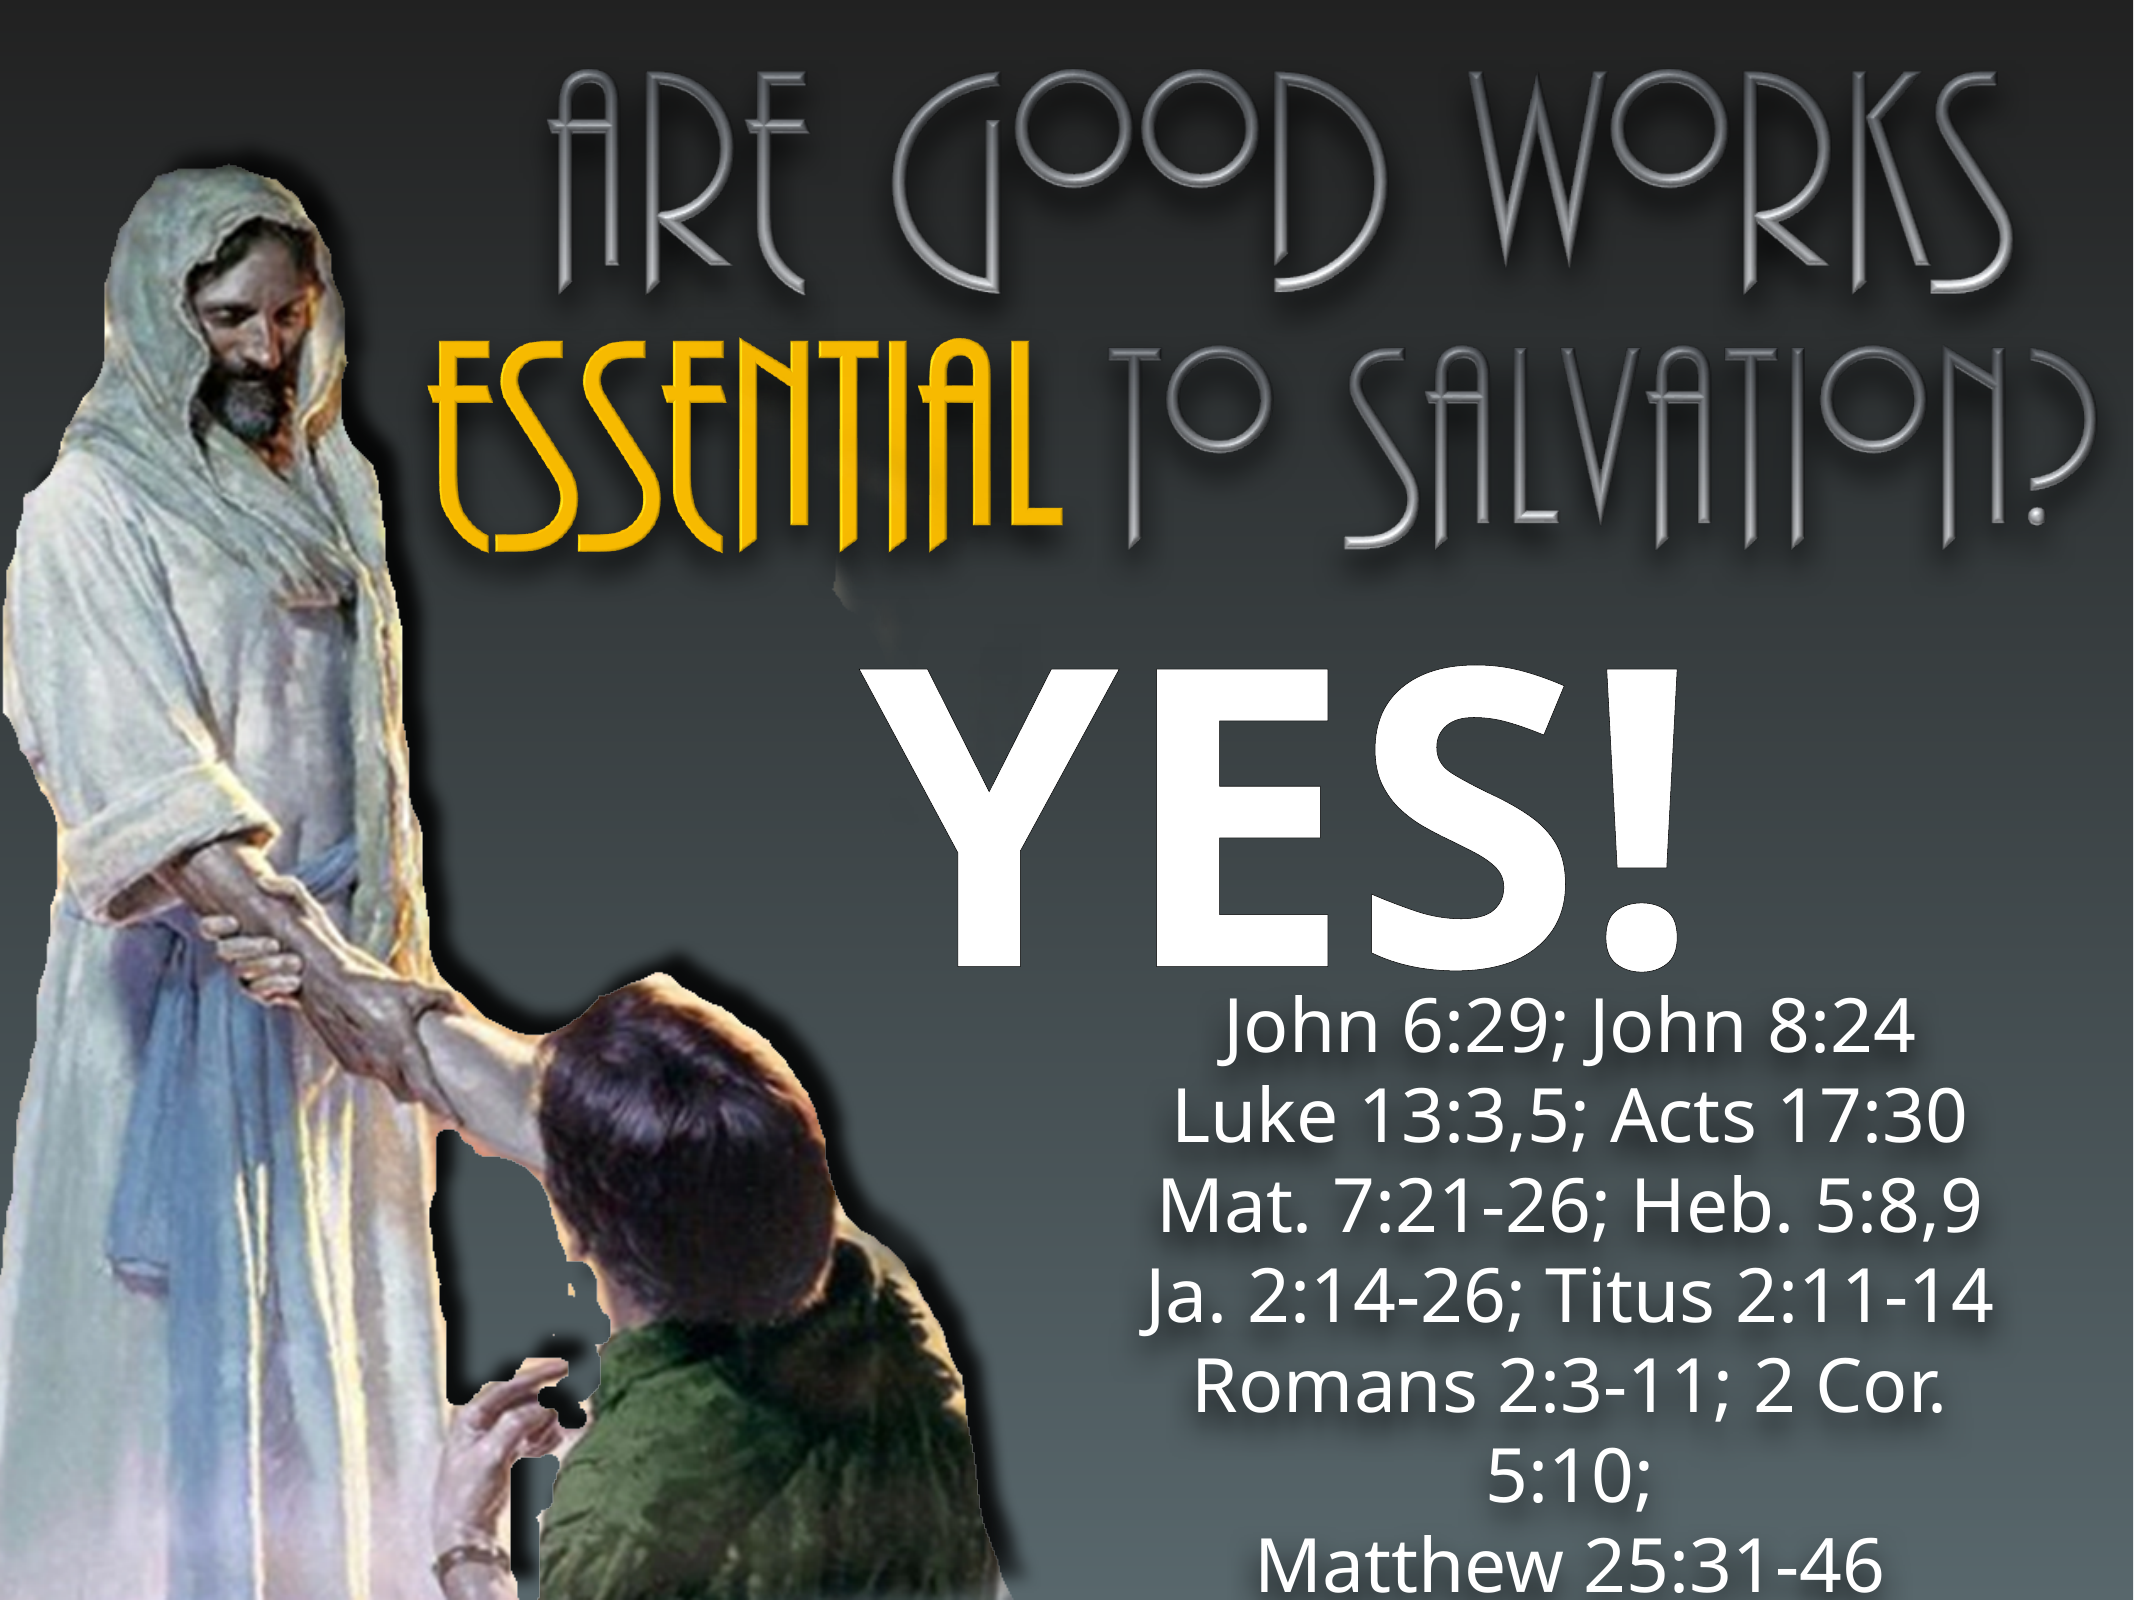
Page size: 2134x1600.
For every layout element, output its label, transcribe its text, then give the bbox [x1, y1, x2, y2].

picture [0, 0, 2134, 1600]
text_box John 6:29; John 8:24 Luke 13:3,5; Acts 17:30 Mat. 7:21-26; Heb. 5:8,9 Ja. 2:14-26; Titus 2:11-14 Romans 2:3-11; 2 Cor. 5:10; Matthew 25:31-46 2 Thes. 1:7-9; 1 Pet. 4:17 [1107, 969, 2033, 1600]
text_box YES! [1022, 608, 1711, 1059]
